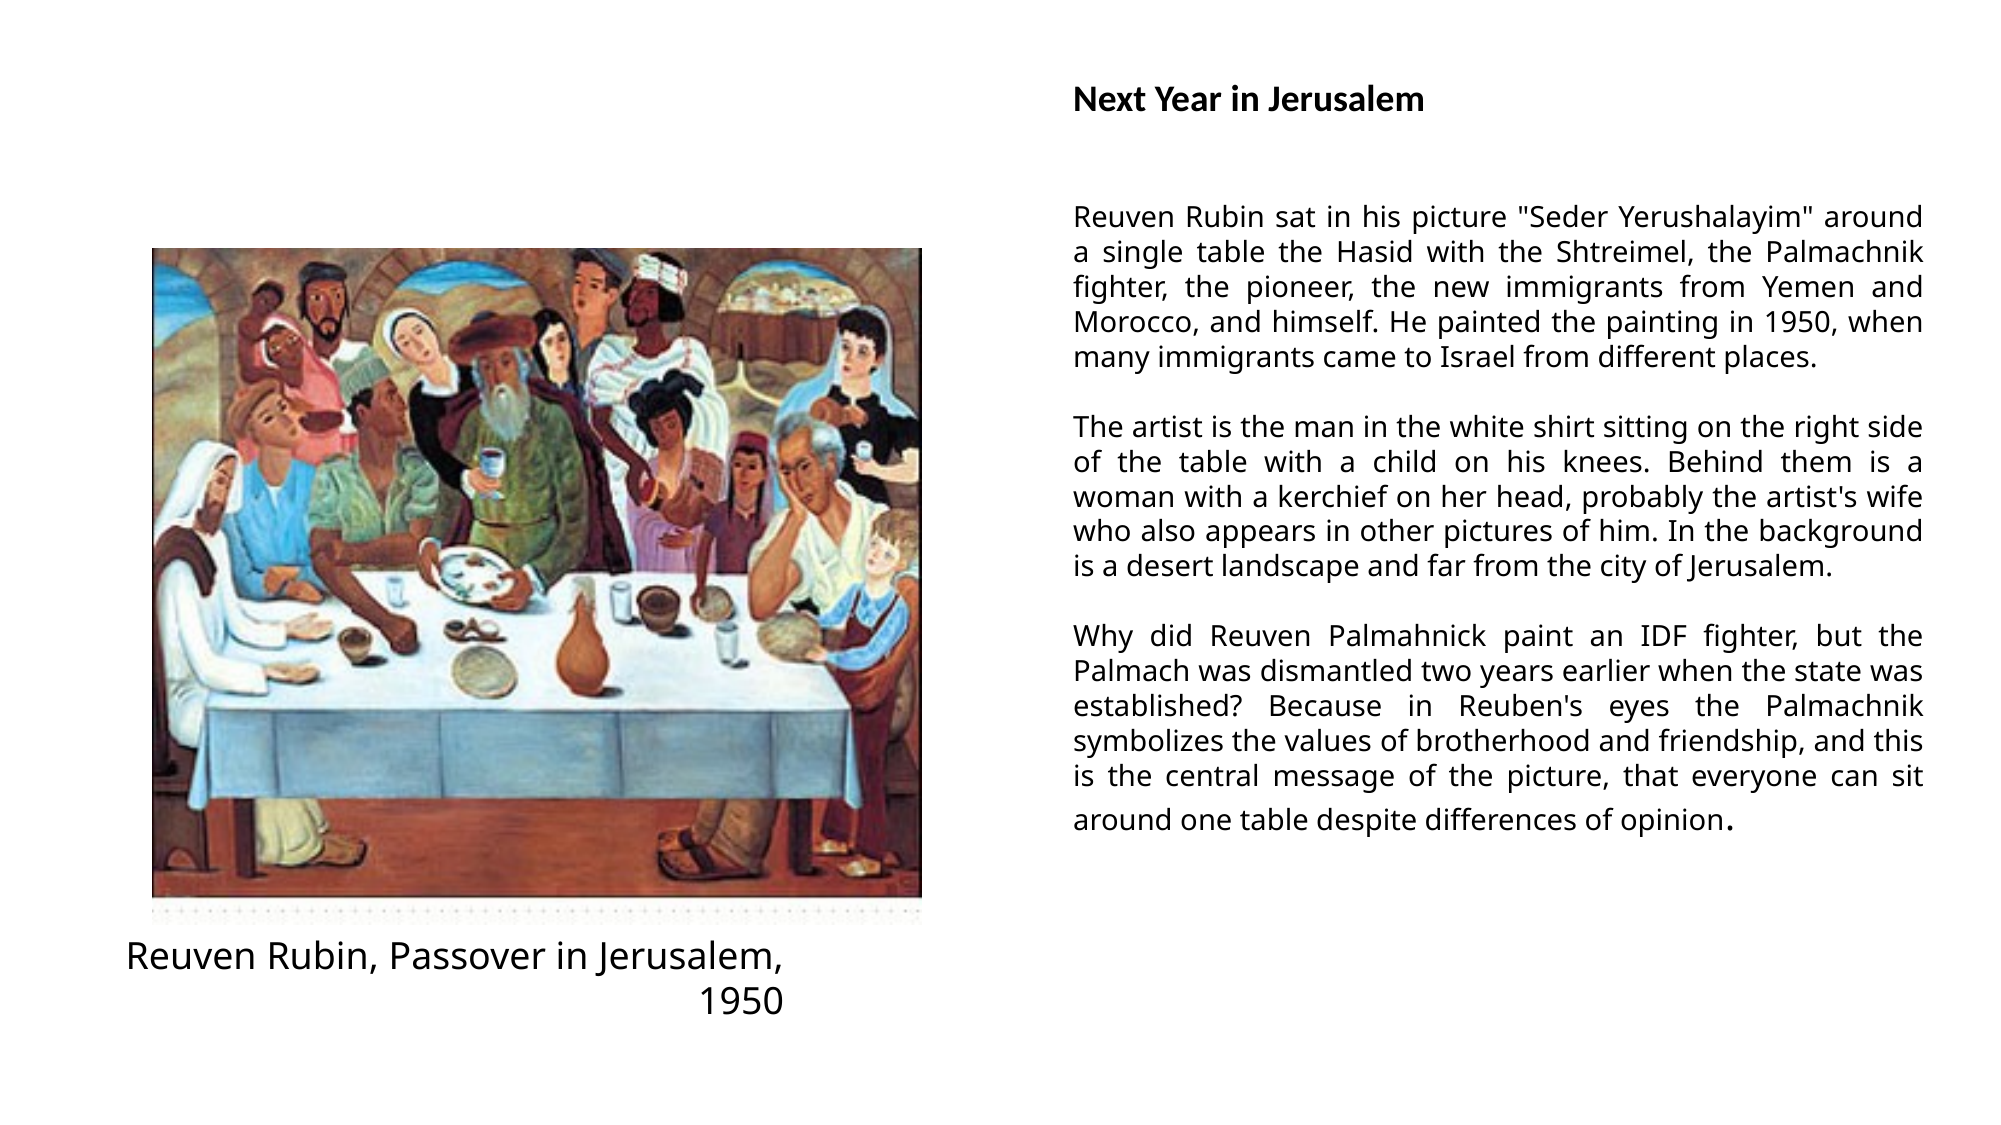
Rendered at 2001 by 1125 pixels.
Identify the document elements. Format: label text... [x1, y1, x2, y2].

picture [151, 248, 922, 925]
text_box Next Year in Jerusalem [1058, 66, 1867, 127]
text_box Reuven Rubin sat in his picture "Seder Yerushalayim" around a single table the Hasid with the Shtreimel, the Palmachnik fighter, the pioneer, the new immigrants from Yemen and Morocco, and himself. He painted the painting in 1950, when many immigrants came to Israel from different places. The artist is the man in the white shirt sitting on the right side of the table with a child on his knees. Behind them is a woman with a kerchief on her head, probably the artist's wife who also appears in other pictures of him. In the background is a desert landscape and far from the city of Jerusalem. Why did Reuven Palmahnick paint an IDF fighter, but the Palmach was dismantled two years earlier when the state was established? Because in Reuben's eyes the Palmachnik symbolizes the values ​​of brotherhood and friendship, and this is the central message of the picture, that everyone can sit around one table despite differences of opinion. [1058, 155, 1940, 845]
text_box Reuven Rubin, Passover in Jerusalem, 1950 [15, 924, 799, 1029]
